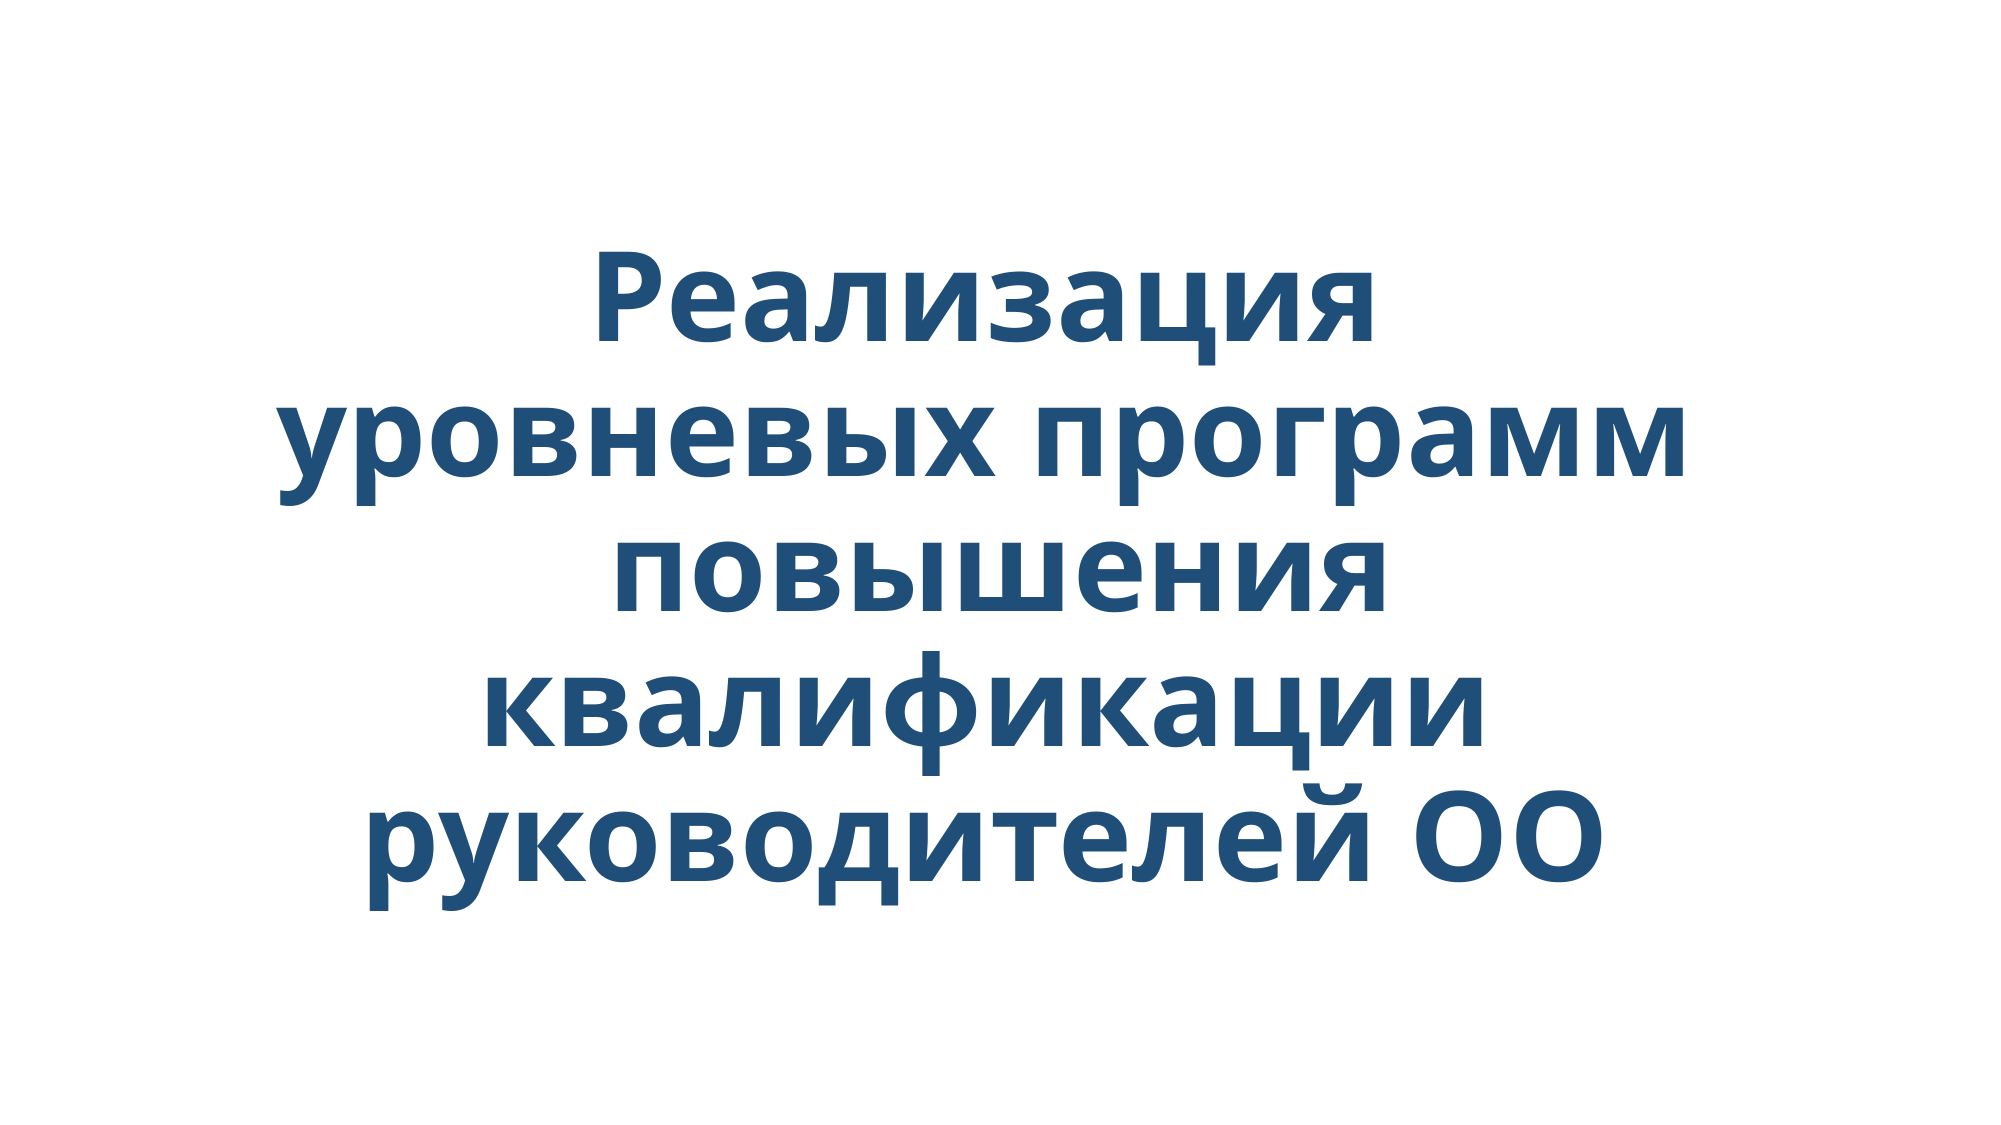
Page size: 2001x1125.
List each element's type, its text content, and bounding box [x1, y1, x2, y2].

list Реализация уровневых программ повышения квалификации руководителей ОО [101, 226, 1902, 692]
